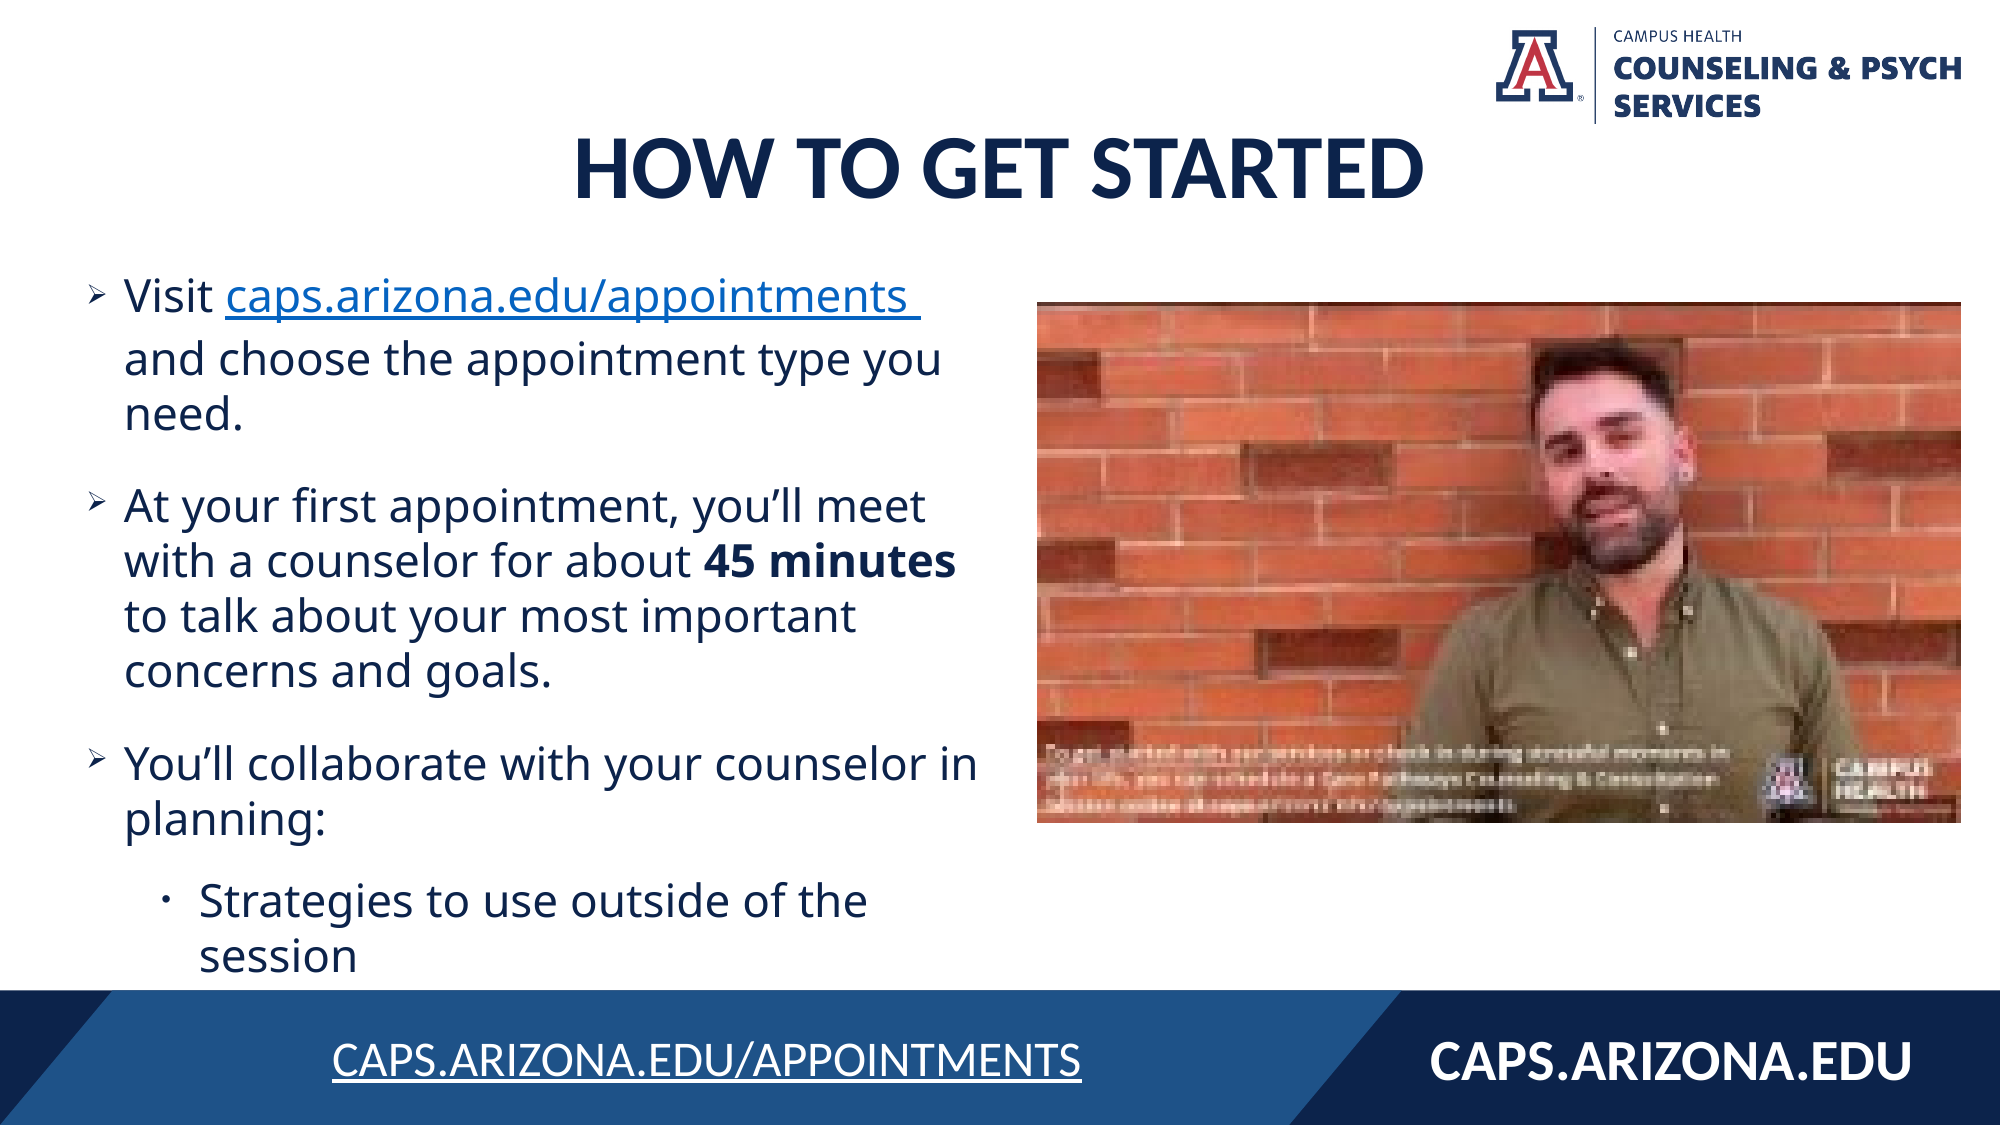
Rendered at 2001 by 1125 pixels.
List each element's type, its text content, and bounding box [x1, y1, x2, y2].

title How to get started [137, 59, 1863, 278]
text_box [1036, 301, 1961, 824]
text_box Caps.Arizona.edu [1414, 1014, 1931, 1100]
text_box [1292, 989, 2000, 1125]
picture [1493, 27, 1961, 124]
text_box [0, 989, 111, 1122]
text_box caps.Arizona.edu/appointments [210, 1018, 1204, 1094]
text_box [0, 989, 1405, 1125]
list Visit caps.arizona.edu/appointments and choose the appointment type you need. At your first appointment, you’ll meet with a counselor for about 45 minutes to talk about your most important concerns and goals. You’ll collaborate with your counselor in planning: Strategies to use outside of the session Tools and resources Custom Care Plan [71, 259, 1000, 907]
